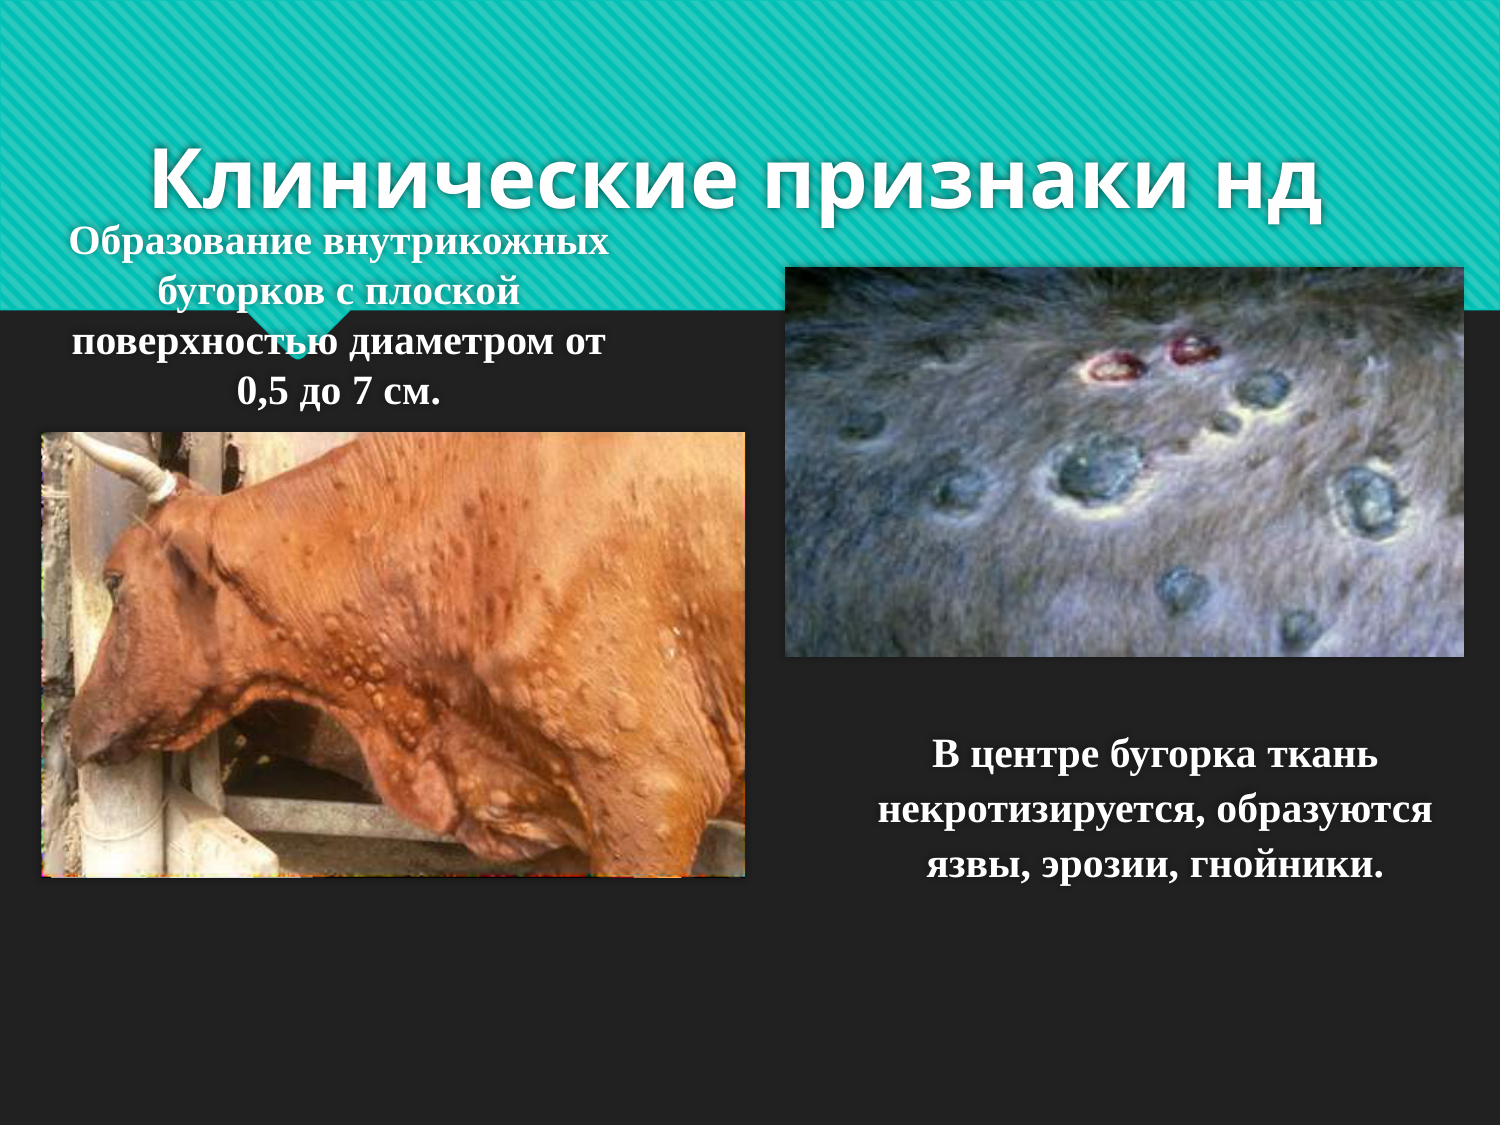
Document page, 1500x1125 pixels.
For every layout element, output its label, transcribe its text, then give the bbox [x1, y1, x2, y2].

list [785, 266, 1464, 658]
list Образование внутрикожных бугорков с плоской поверхностью диаметром от 0,5 до 7 см. [46, 109, 632, 421]
title Клинические признаки нд [132, 73, 1368, 233]
list В центре бугорка ткань некротизируется, образуются язвы, эрозии, гнойники. [844, 692, 1467, 894]
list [41, 432, 746, 878]
